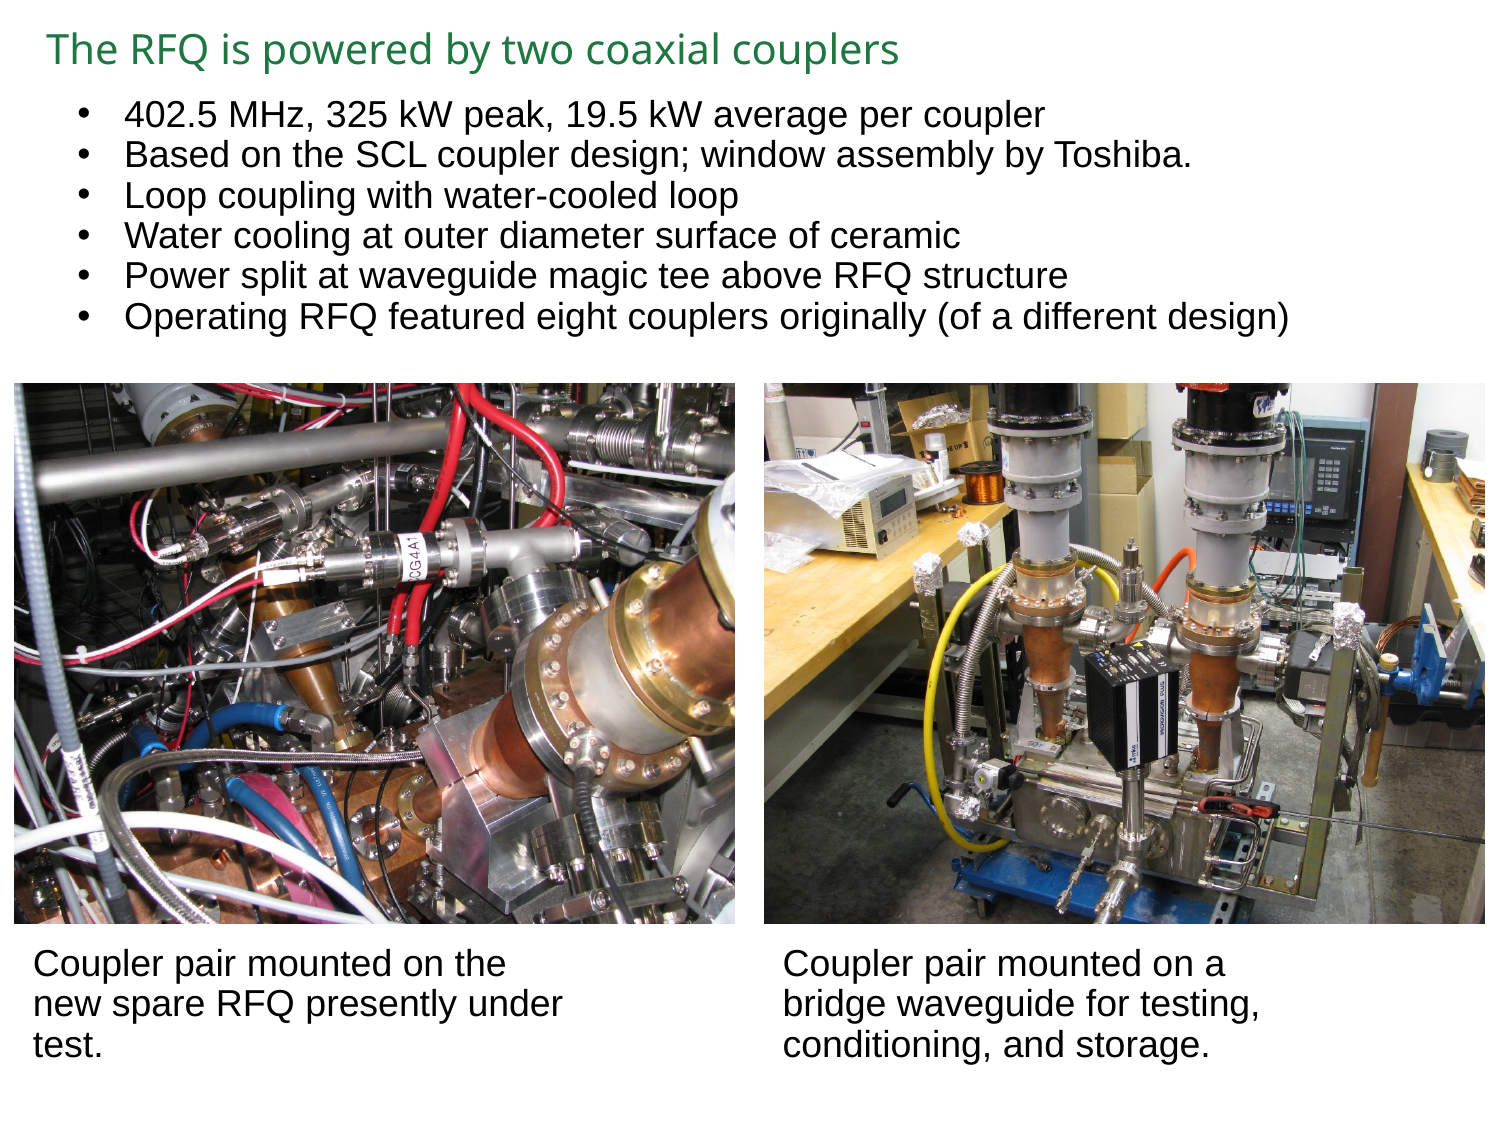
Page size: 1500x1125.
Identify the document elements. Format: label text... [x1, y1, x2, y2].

text_box 402.5 MHz, 325 kW peak, 19.5 kW average per coupler Based on the SCL coupler design; window assembly by Toshiba. Loop coupling with water-cooled loop Water cooling at outer diameter surface of ceramic Power split at waveguide magic tee above RFQ structure Operating RFQ featured eight couplers originally (of a different design) [62, 87, 1388, 345]
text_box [13, 383, 1485, 1076]
text_box The RFQ is powered by two coaxial couplers [31, 22, 1500, 81]
